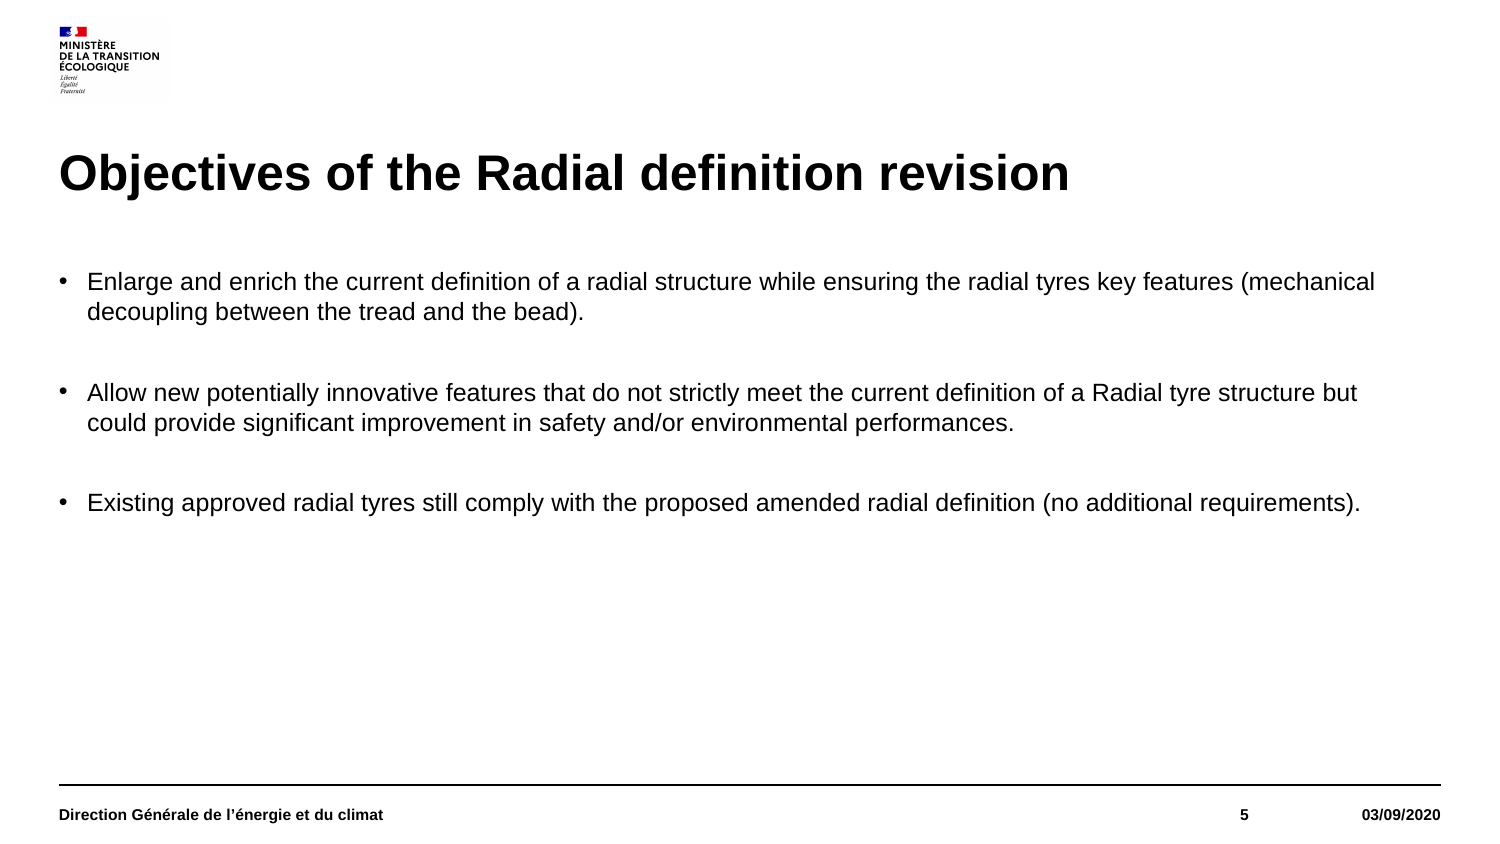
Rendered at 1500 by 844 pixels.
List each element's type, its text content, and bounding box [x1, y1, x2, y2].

list Enlarge and enrich the current definition of a radial structure while ensuring the radial tyres key features (mechanical decoupling between the tread and the bead). Allow new potentially innovative features that do not strictly meet the current definition of a Radial tyre structure but could provide significant improvement in safety and/or environmental performances. Existing approved radial tyres still comply with the proposed amended radial definition (no additional requirements). [59, 265, 1400, 724]
footer Direction Générale de l’énergie et du climat [59, 784, 1027, 844]
picture [50, 17, 170, 103]
slide_number 5 [1027, 784, 1249, 844]
title Objectives of the Radial definition revision [59, 147, 1441, 266]
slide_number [1249, 784, 1441, 844]
